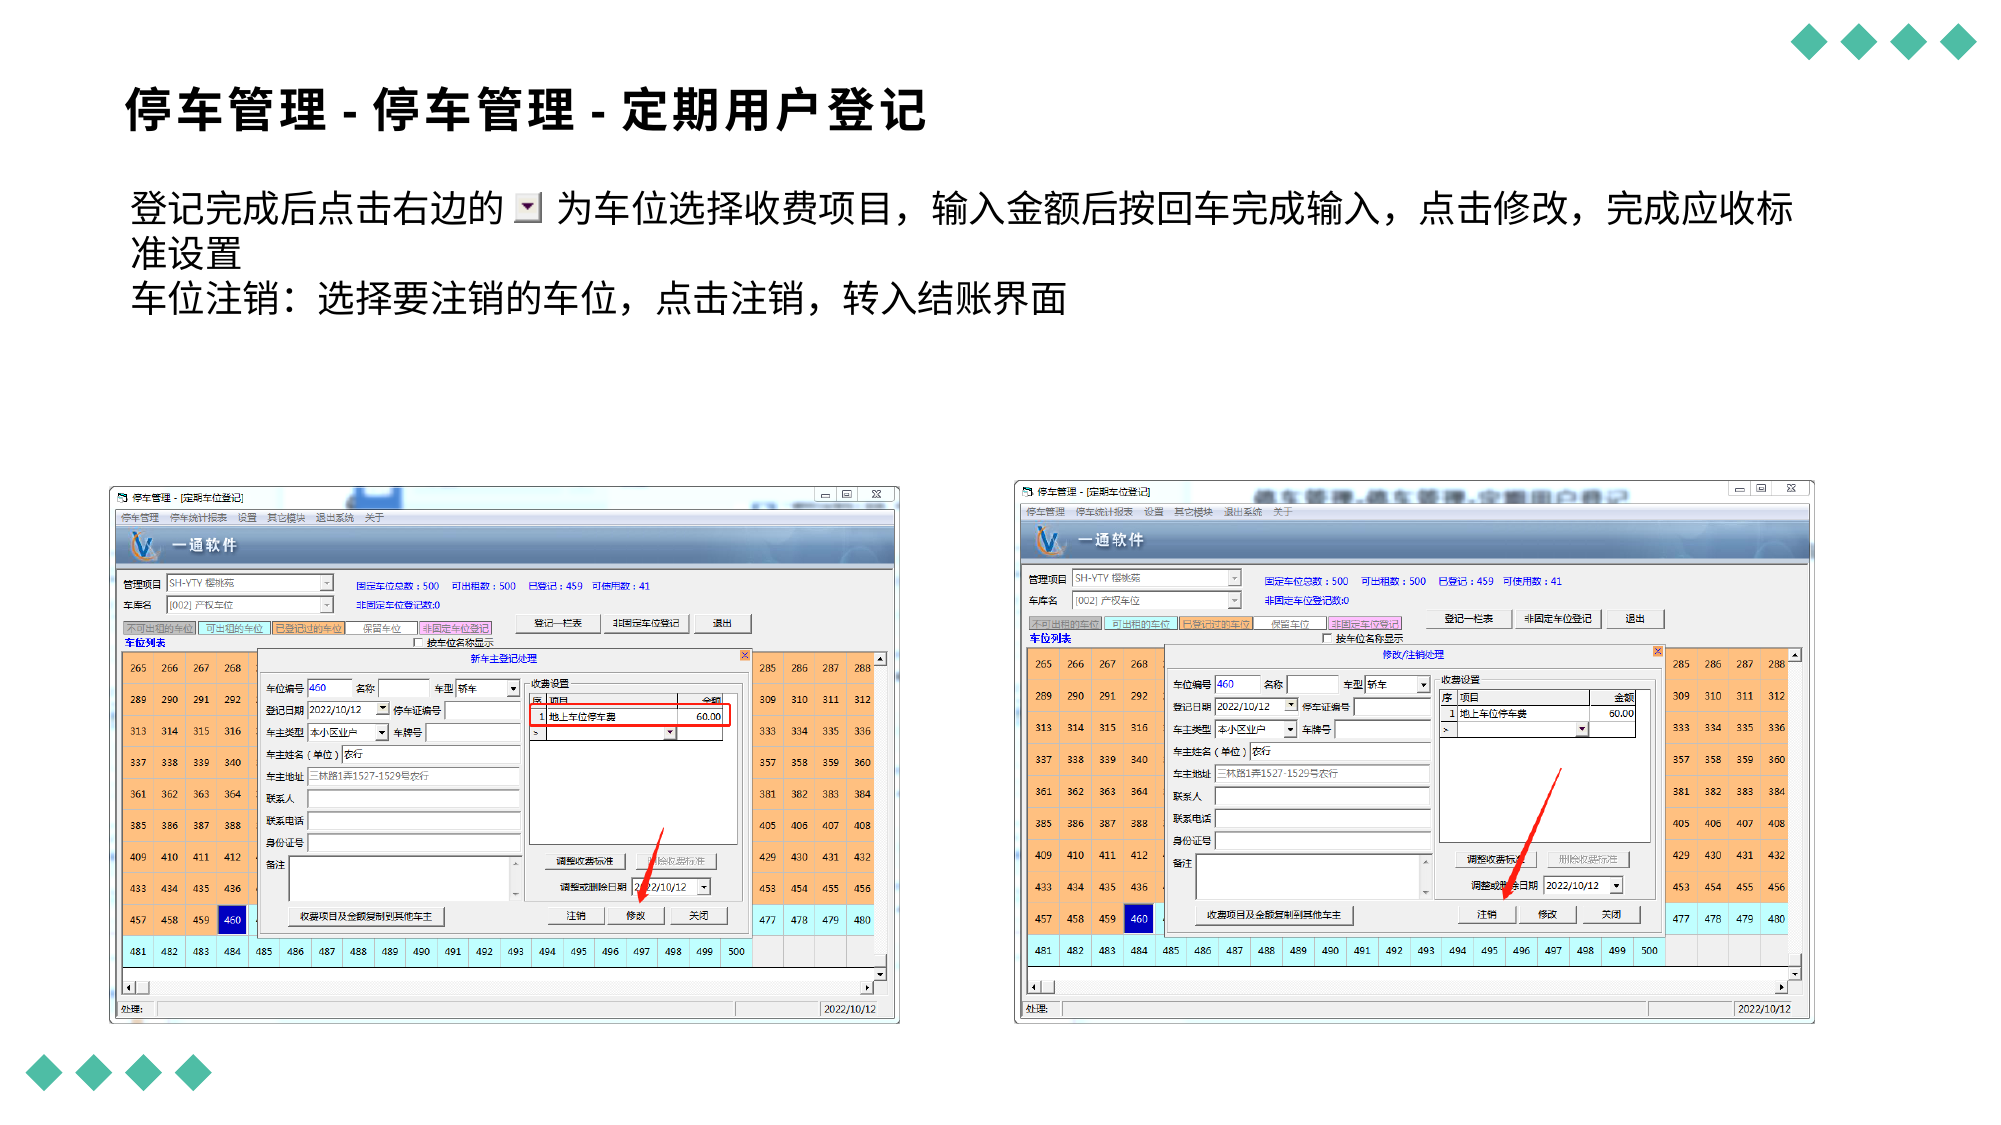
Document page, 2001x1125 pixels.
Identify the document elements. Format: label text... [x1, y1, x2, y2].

picture [1014, 480, 1815, 1024]
picture [514, 192, 542, 223]
text_box 登记完成后点击右边的 为车位选择收费项目，输入金额后按回车完成输入，点击修改，完成应收标 准设置 车位注销：选择要注销的车位，点击注销，转入结账界面 [115, 177, 1809, 328]
picture [109, 486, 900, 1024]
title 停车管理-停车管理-定期用户登记 [109, 72, 1891, 146]
